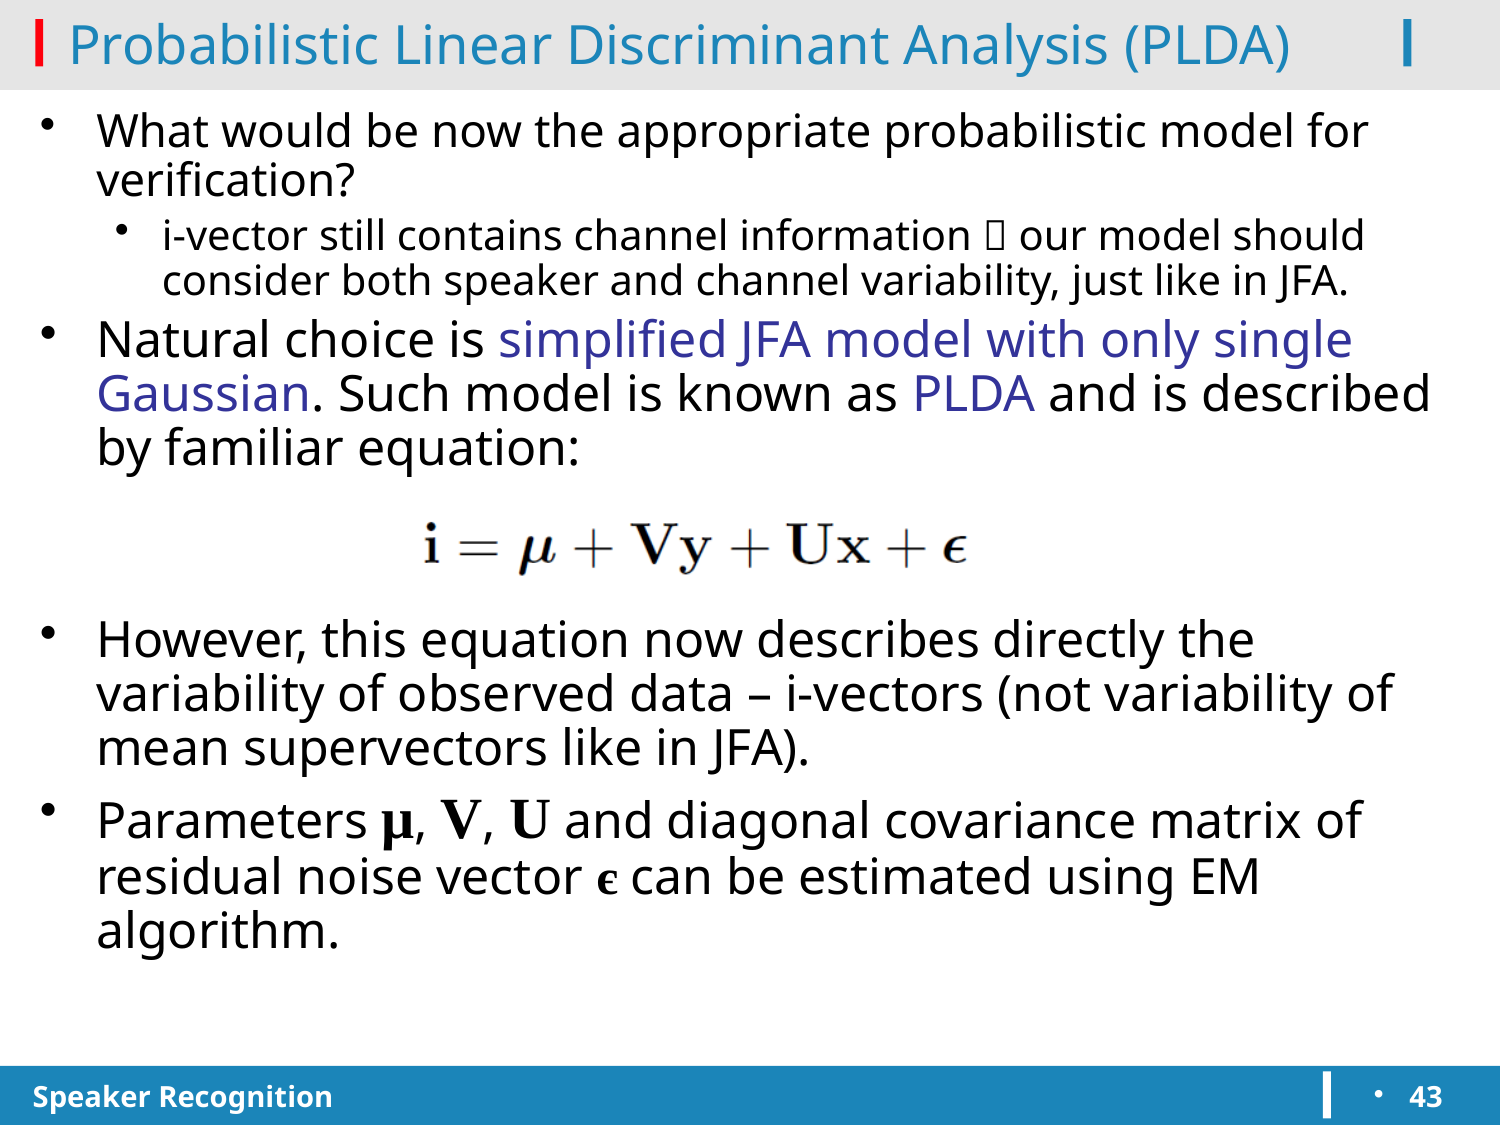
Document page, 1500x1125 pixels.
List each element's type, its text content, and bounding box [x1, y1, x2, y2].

title Probabilistic Linear Discriminant Analysis (PLDA) [53, 0, 1388, 99]
footer Speaker Recognition [17, 1070, 1306, 1125]
list What would be now the appropriate probabilistic model for verification? i-vector still contains channel information  our model should consider both speaker and channel variability, just like in JFA. Natural choice is simplified JFA model with only single Gaussian. Such model is known as PLDA and is described by familiar equation: However, this equation now describes directly the variability of observed data – i-vectors (not variability of mean supervectors like in JFA). Parameters μ, V, U and diagonal covariance matrix of residual noise vector є can be estimated using EM algorithm. [24, 99, 1471, 1063]
slide_number 43 [1340, 1070, 1477, 1125]
picture [416, 512, 976, 577]
